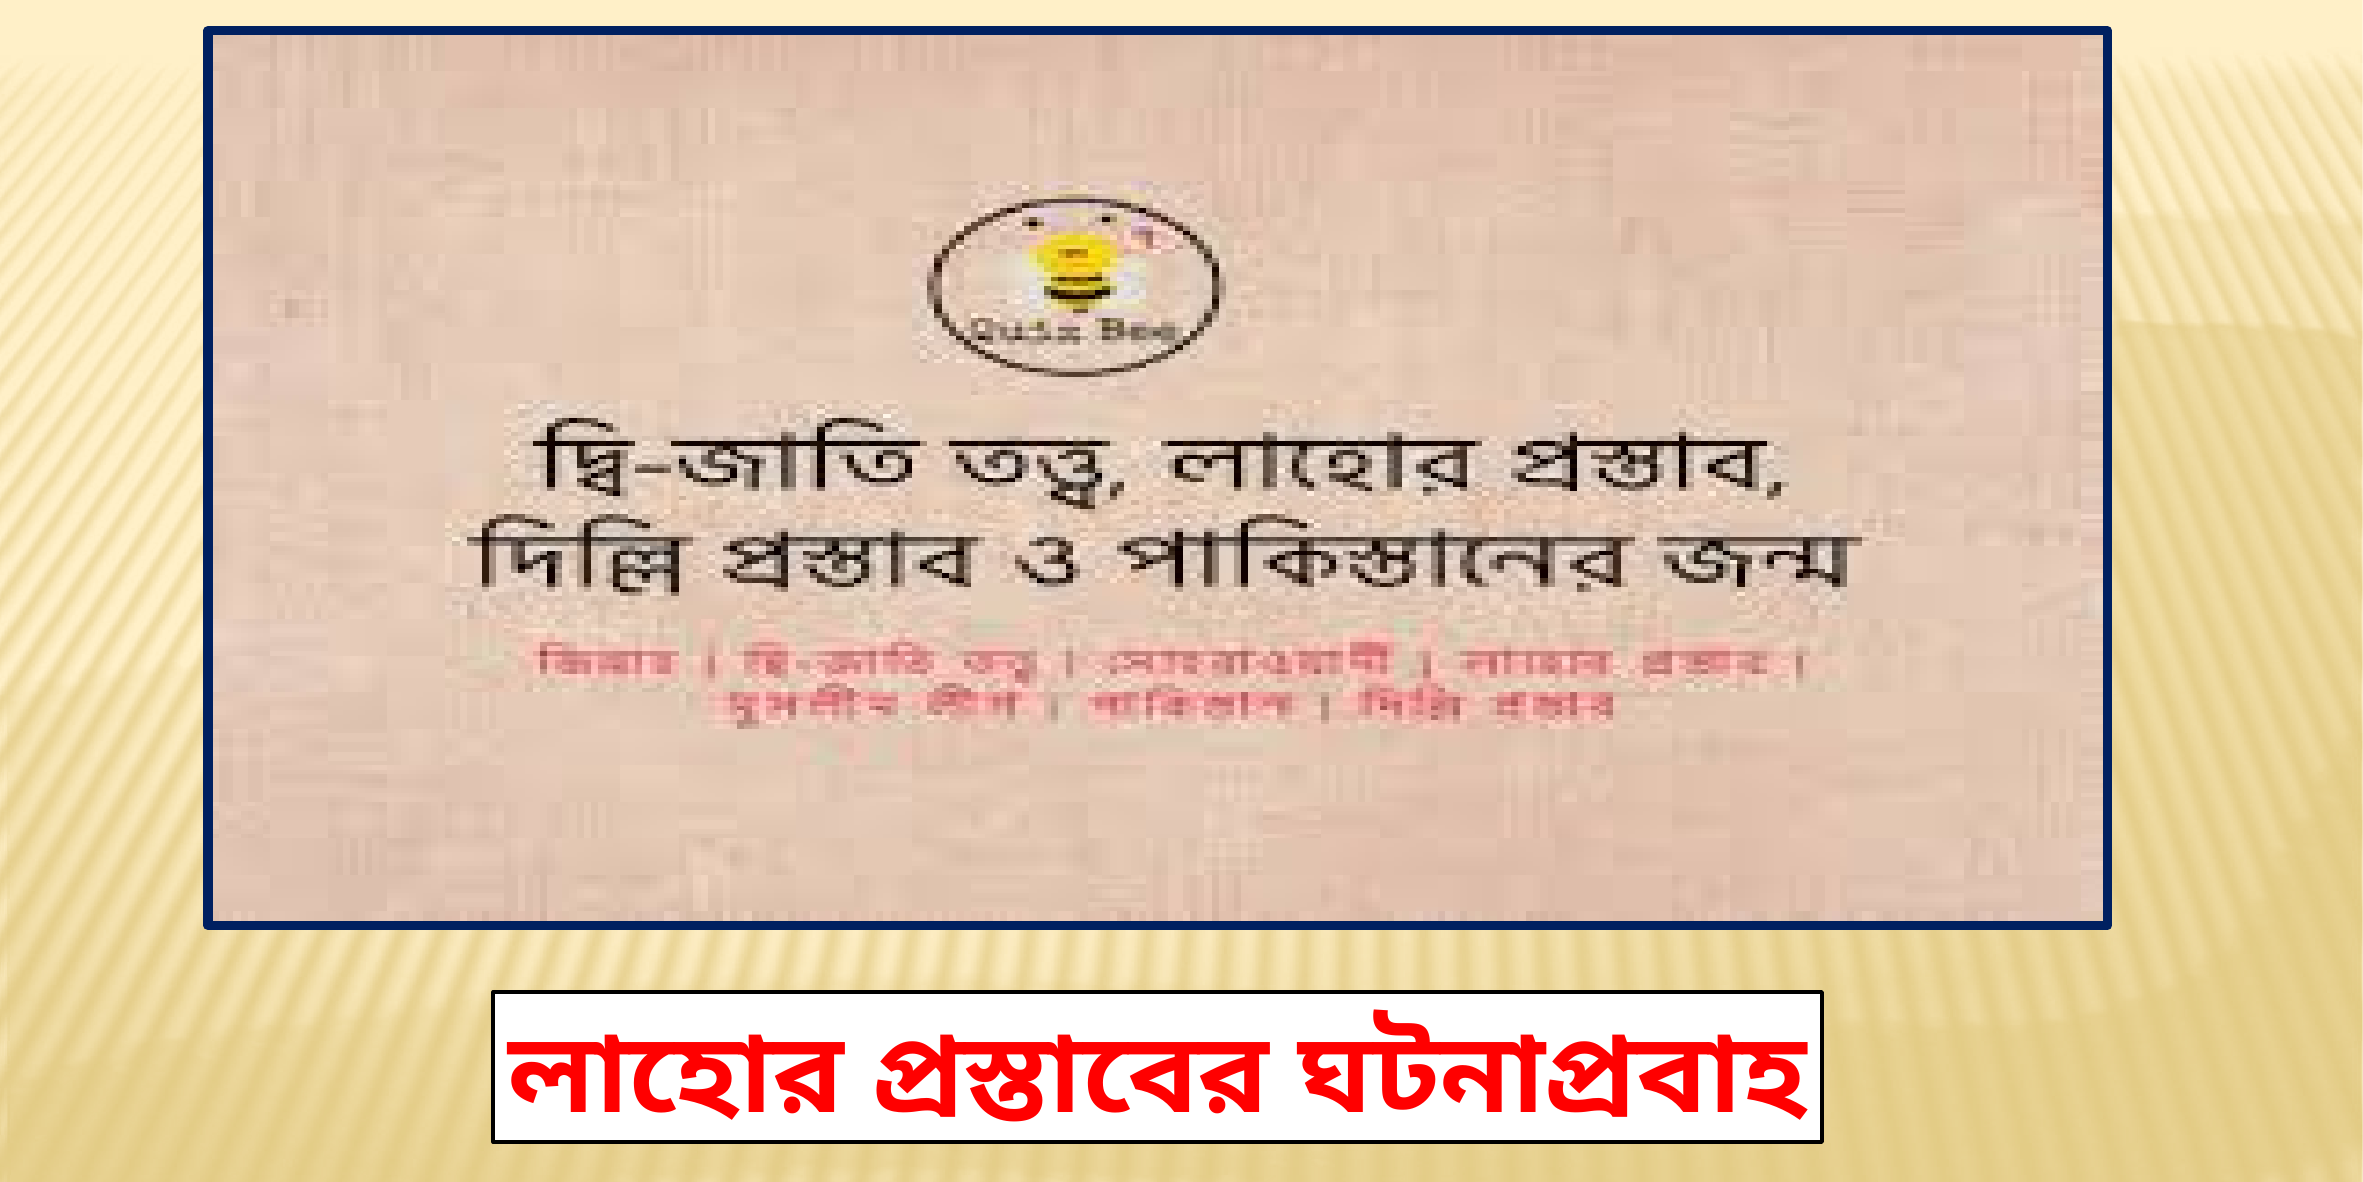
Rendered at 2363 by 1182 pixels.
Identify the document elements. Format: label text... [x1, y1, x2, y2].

text_box লাহোর প্রস্তাবের ঘটনাপ্রবাহ [491, 990, 1824, 1144]
picture [212, 35, 2103, 921]
